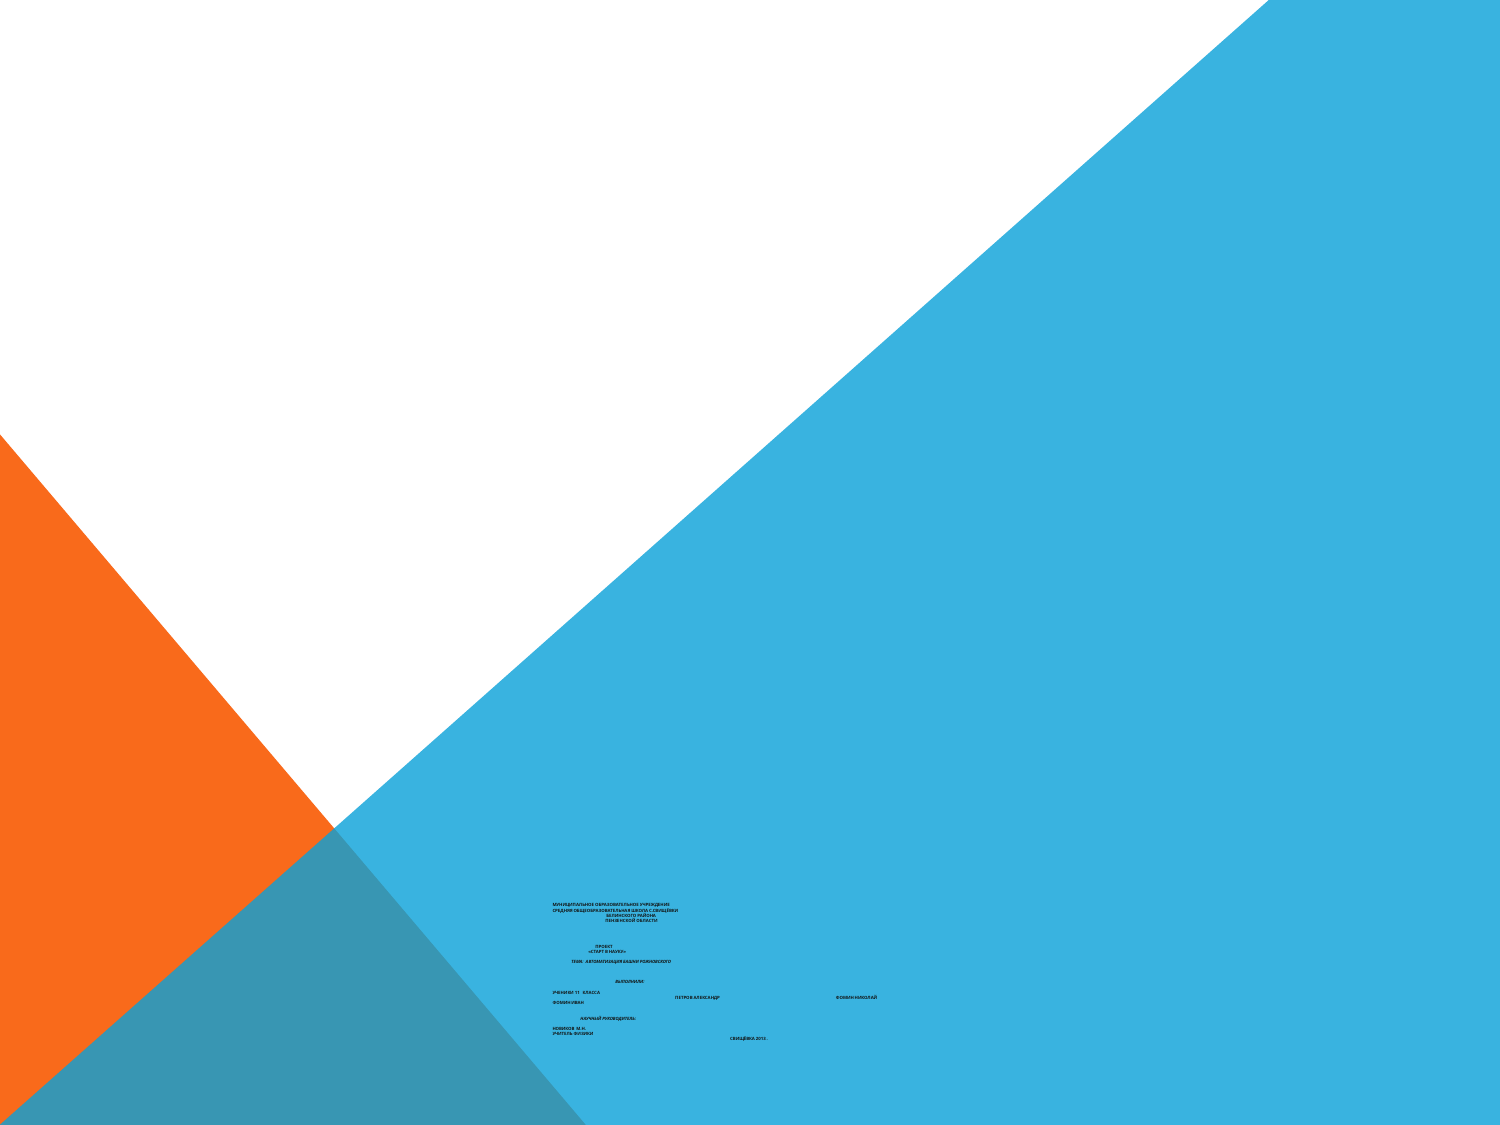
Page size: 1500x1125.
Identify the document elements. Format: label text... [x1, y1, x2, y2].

title Муниципальное образовательное учреждение средняя общеобразовательная школа с.Свищёвки Белинского района Пензенской области Проект «Старт в науку» Тема: Автоматизация башни Рожновского Выполнили: ученики 11 класса Петров Александр Фомин Николай Фомин Иван Научный руководитель: Новиков М.Н. учитель физики Свищёвка 2013 . [537, 597, 1375, 1069]
